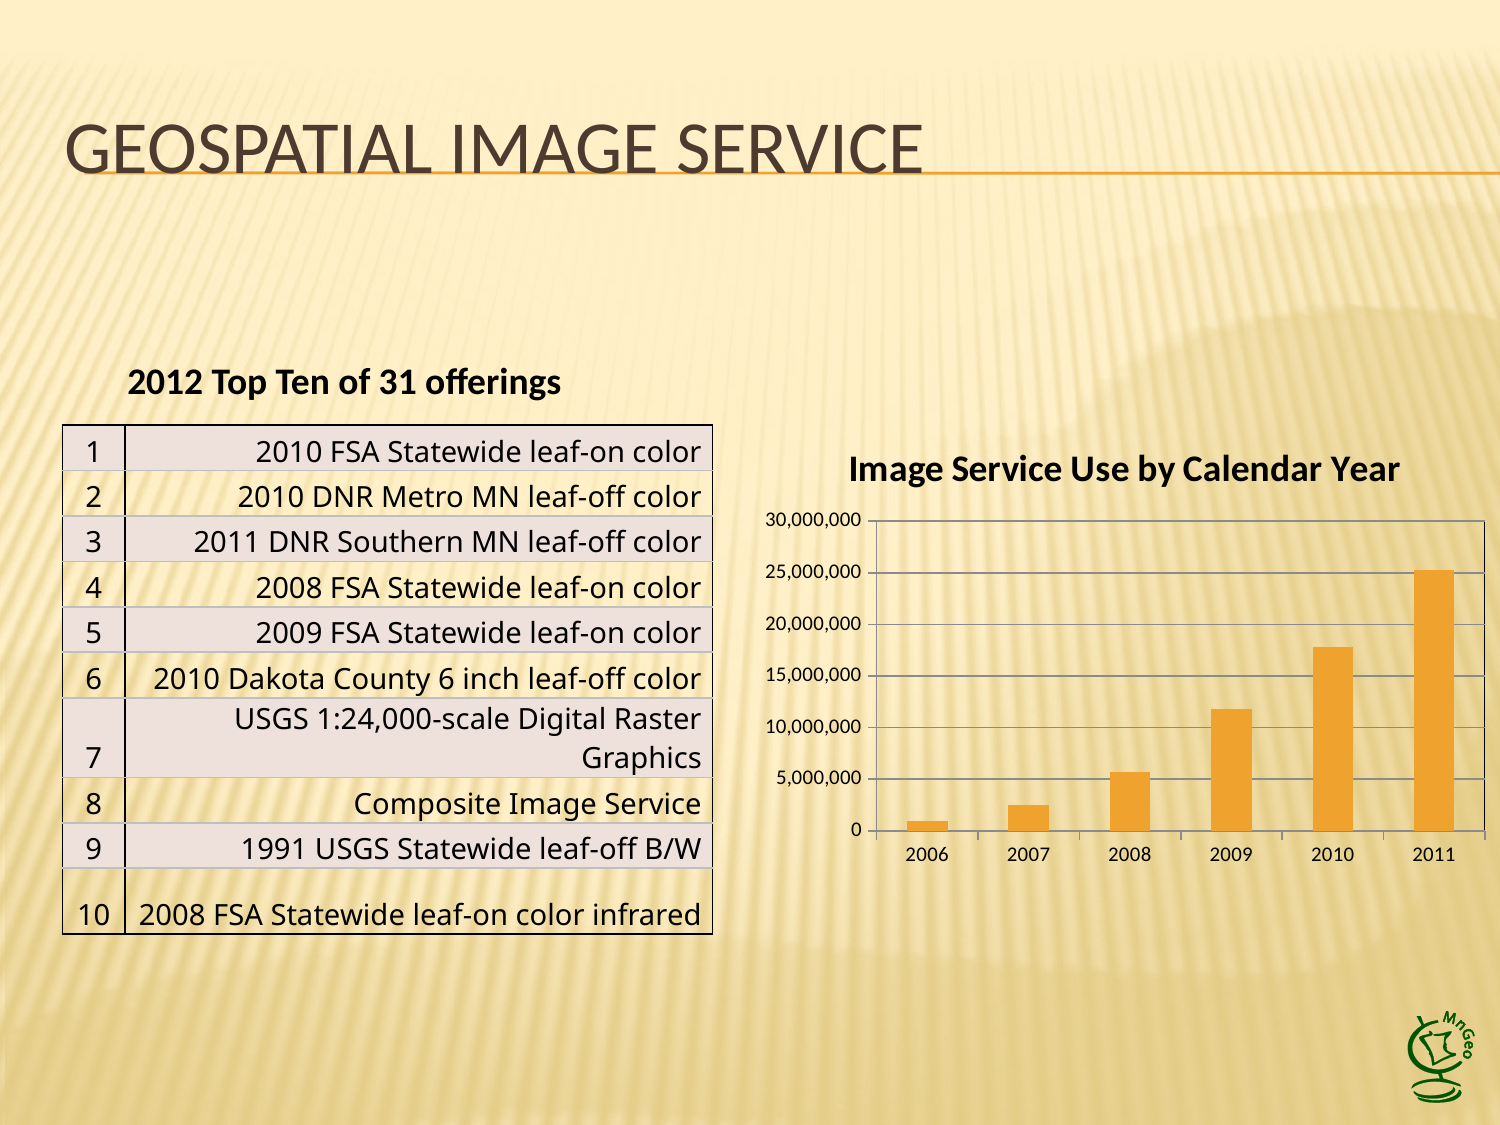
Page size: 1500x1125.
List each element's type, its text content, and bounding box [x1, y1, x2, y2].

table_cell 2011 DNR Southern MN leaf-off color [126, 517, 712, 561]
table_cell 2010 Dakota County 6 inch leaf-off color [126, 653, 712, 697]
table_cell 4 [63, 562, 124, 606]
table_cell 7 [63, 699, 124, 777]
table_cell 2008 FSA Statewide leaf-on color [126, 562, 712, 606]
title Geospatial image service [50, 75, 1475, 213]
table_cell USGS 1:24,000-scale Digital Raster Graphics [126, 699, 712, 777]
text_box 2012 Top Ten of 31 offerings [112, 349, 713, 410]
table_cell Composite Image Service [126, 778, 712, 822]
table_cell 2 [63, 471, 124, 515]
table_cell 1991 USGS Statewide leaf-off B/W [126, 824, 712, 867]
table_cell 5 [63, 608, 124, 651]
table_cell 2008 FSA Statewide leaf-on color infrared [126, 869, 712, 933]
table_cell 2009 FSA Statewide leaf-on color [126, 608, 712, 651]
table_cell 9 [63, 824, 124, 867]
table_cell 6 [63, 653, 124, 697]
table_cell 10 [63, 869, 124, 933]
table_cell 3 [63, 517, 124, 561]
table_cell 8 [63, 778, 124, 822]
chart [749, 424, 1500, 876]
table_header 2010 FSA Statewide leaf-on color [126, 426, 712, 470]
table_cell 2010 DNR Metro MN leaf-off color [126, 471, 712, 515]
table_header 1 [63, 426, 124, 470]
